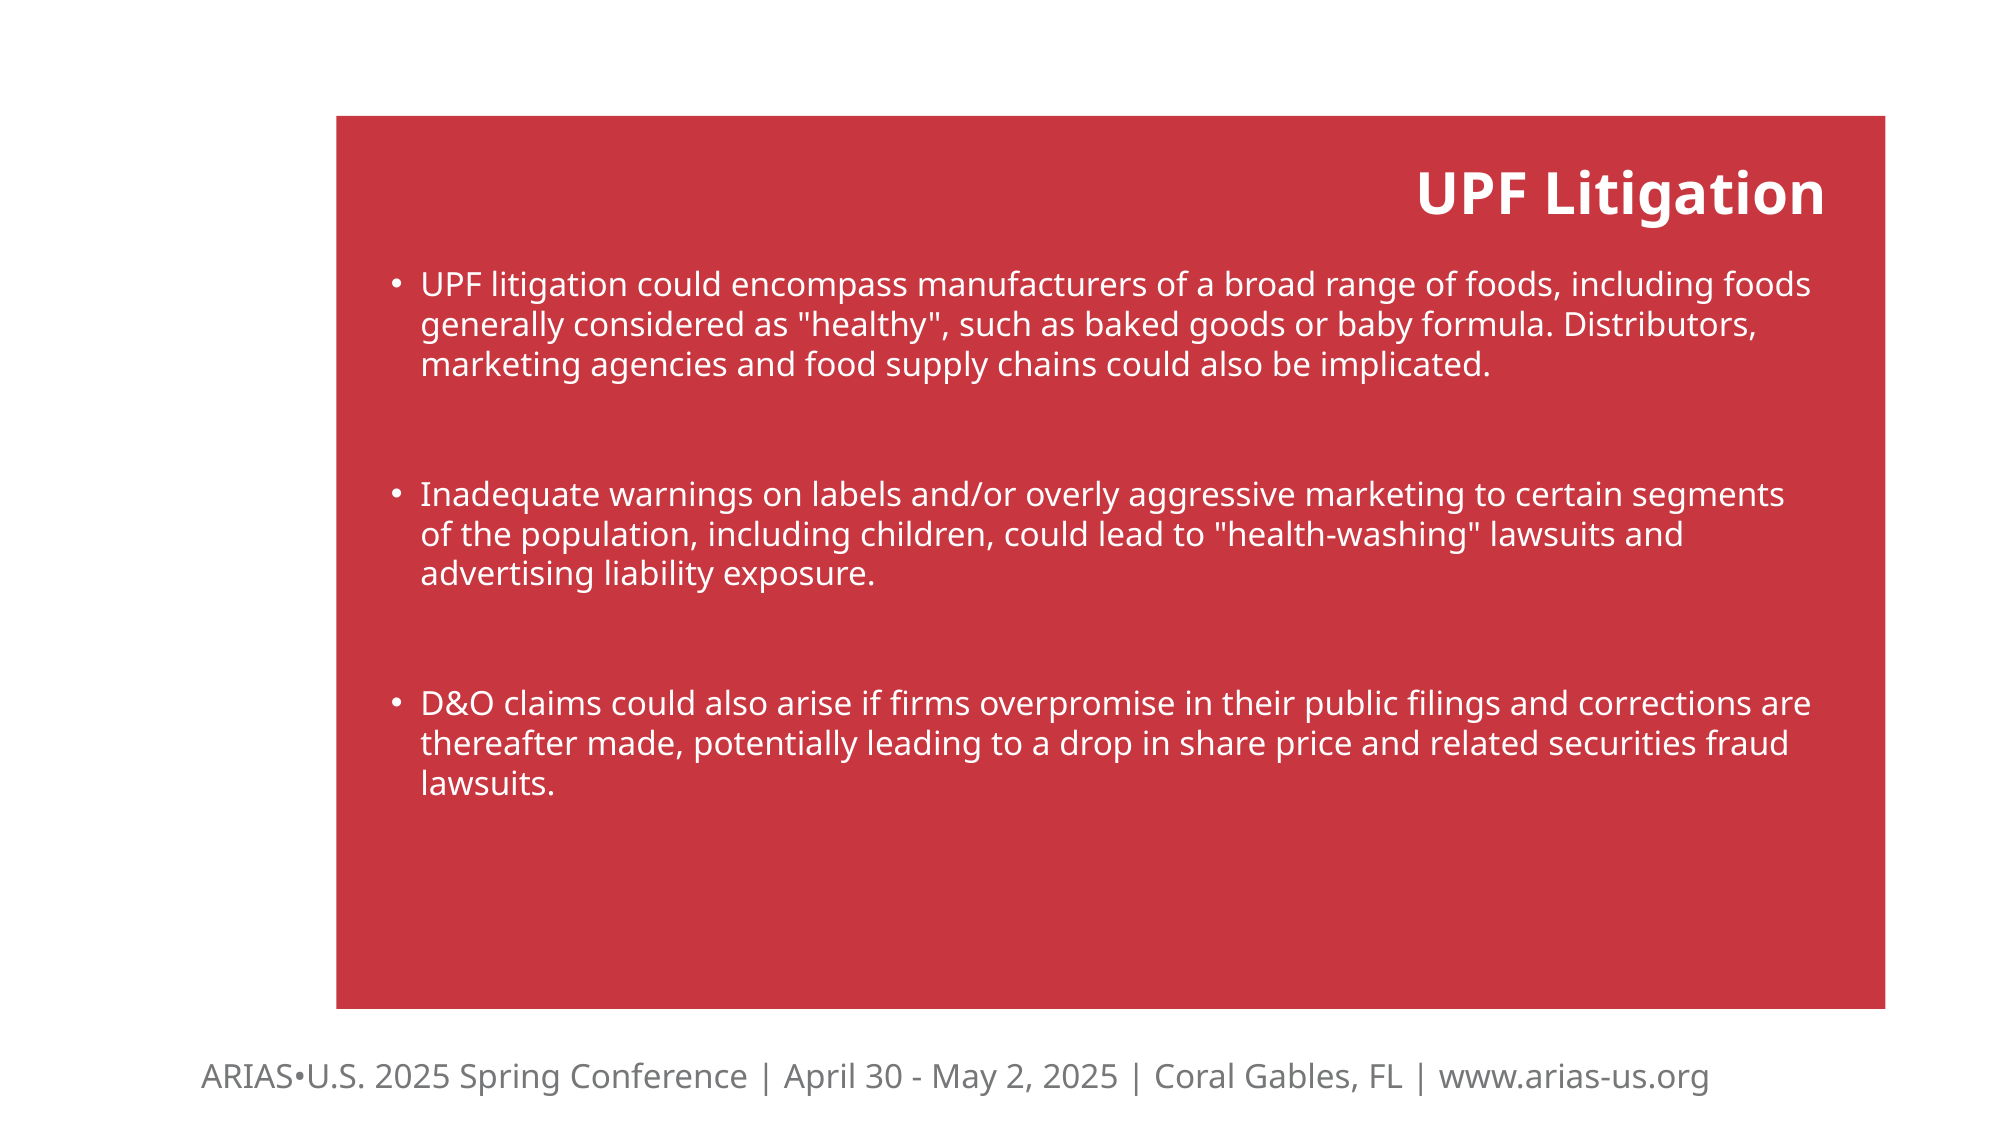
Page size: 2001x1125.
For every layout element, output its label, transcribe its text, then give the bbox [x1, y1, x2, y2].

text_box UPF Litigation [1149, 0, 1834, 234]
text_box UPF litigation could encompass manufacturers of a broad range of foods, including foods generally considered as "healthy", such as baked goods or baby formula. Distributors, marketing agencies and food supply chains could also be implicated. Inadequate warnings on labels and/or overly aggressive marketing to certain segments of the population, including children, could lead to "health-washing" lawsuits and advertising liability exposure. D&O claims could also arise if firms overpromise in their public filings and corrections are thereafter made, potentially leading to a drop in share price and related securities fraud lawsuits. [376, 255, 1834, 810]
